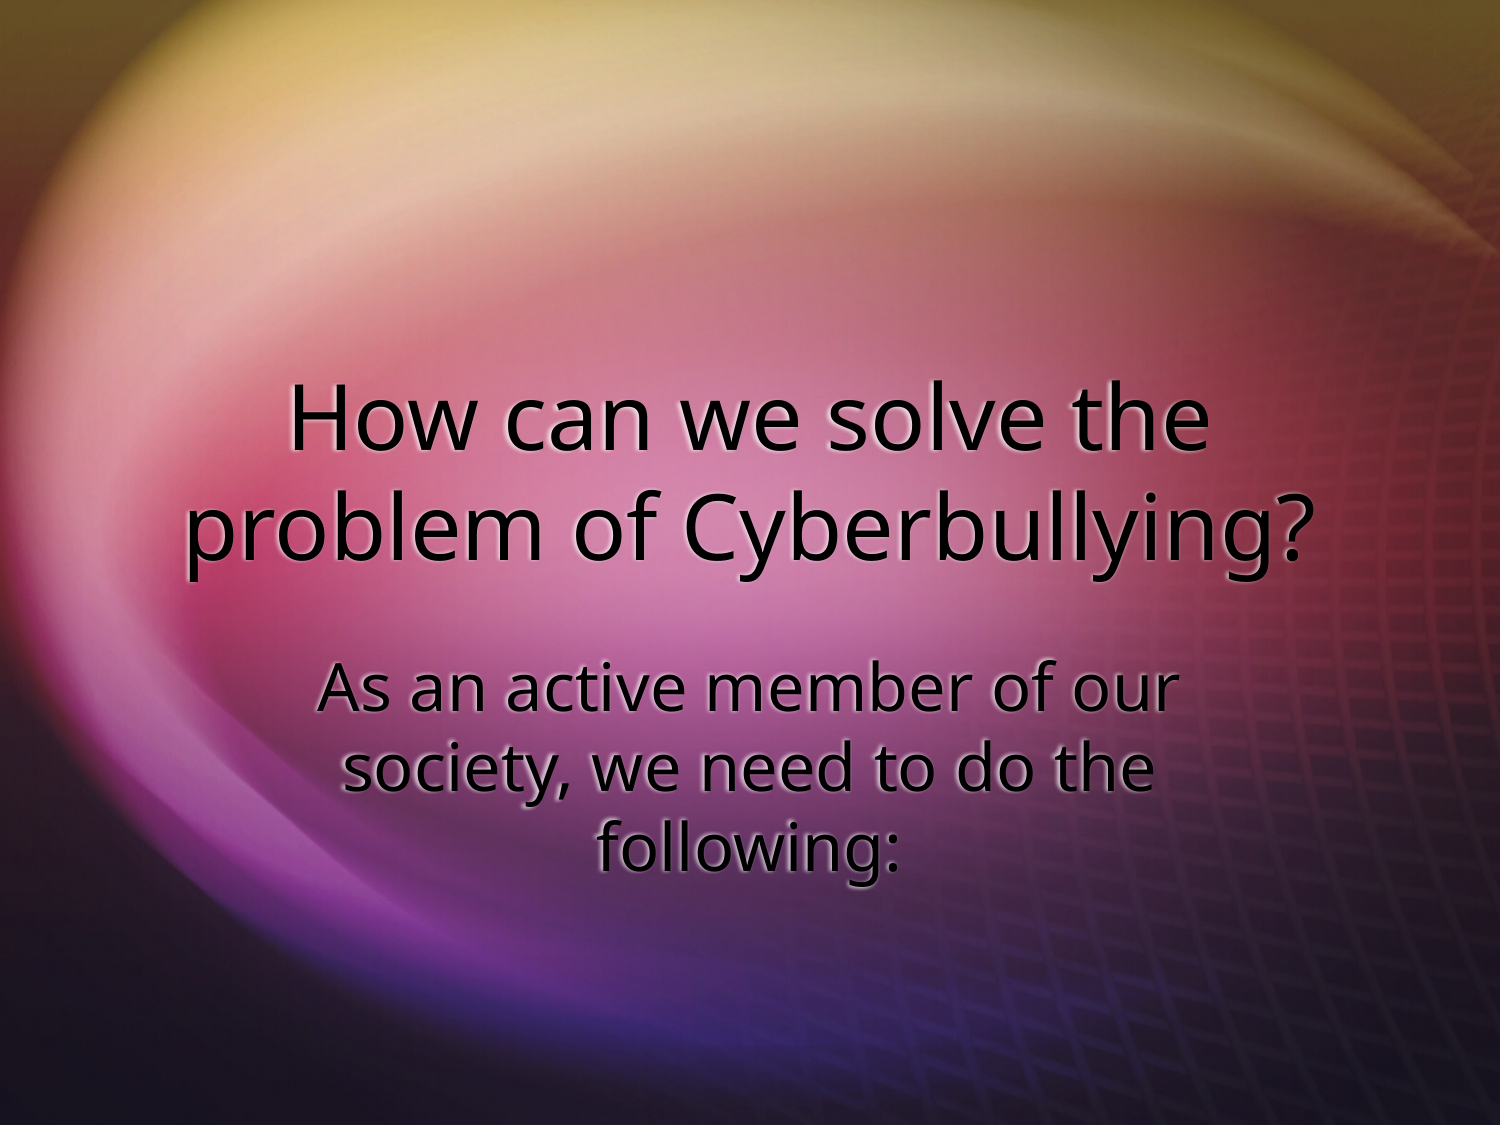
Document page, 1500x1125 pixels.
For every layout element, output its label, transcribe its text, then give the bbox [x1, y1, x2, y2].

picture [0, 0, 1500, 1125]
subtitle As an active member of our society, we need to do the following: [224, 637, 1276, 926]
title How can we solve the problem of Cyberbullying? [112, 374, 1388, 563]
